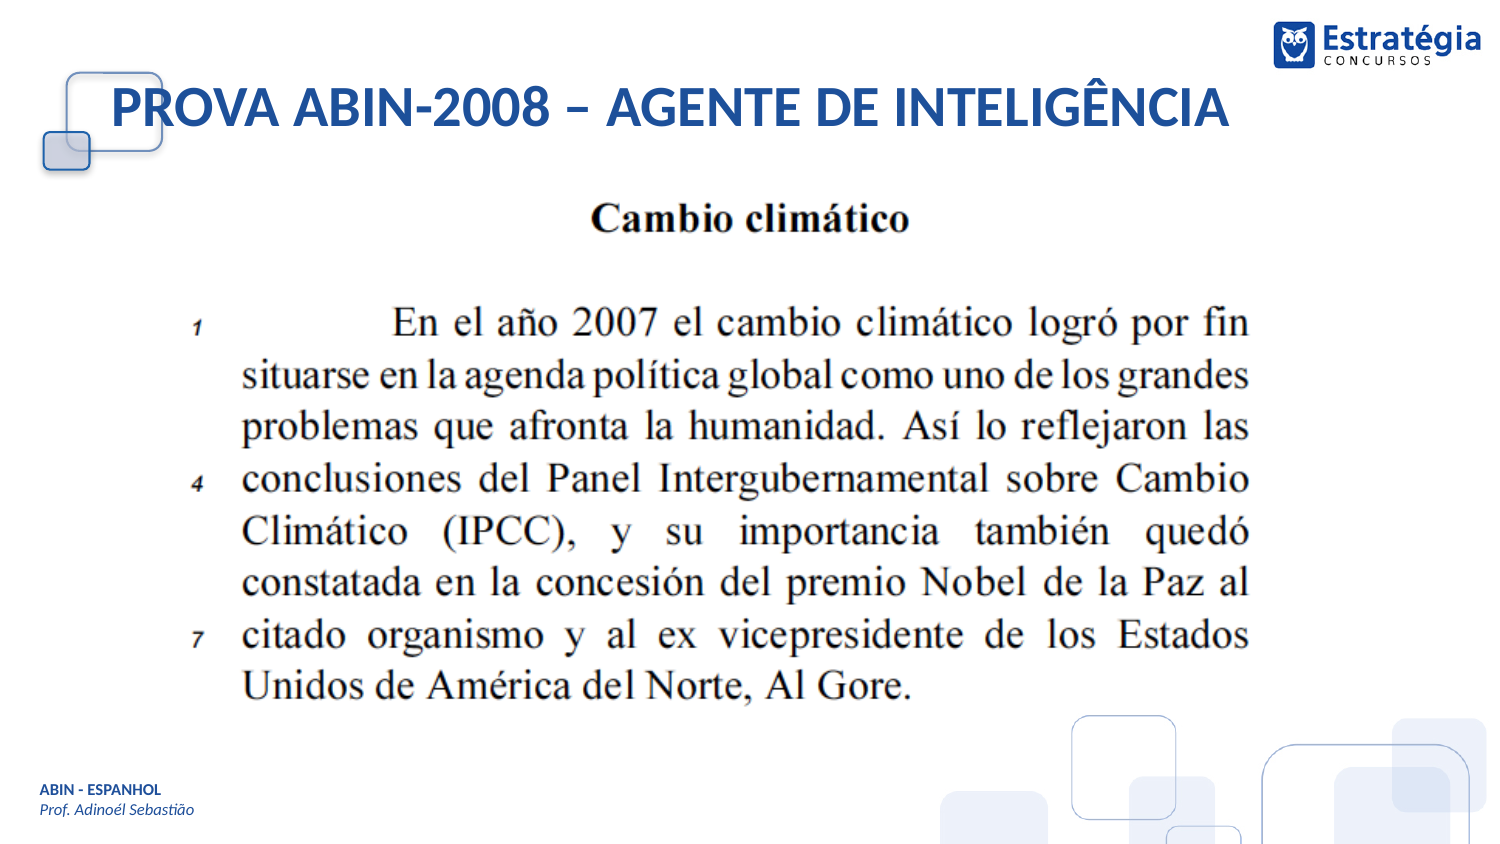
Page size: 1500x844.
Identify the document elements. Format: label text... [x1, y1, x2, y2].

text_box Prova abin-2008 – agente de inteligêncIa [97, 60, 1258, 145]
picture [0, 0, 1500, 844]
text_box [43, 72, 163, 170]
text_box ABIN - ESPANHOL Prof. Adinoél Sebastião [24, 771, 563, 827]
